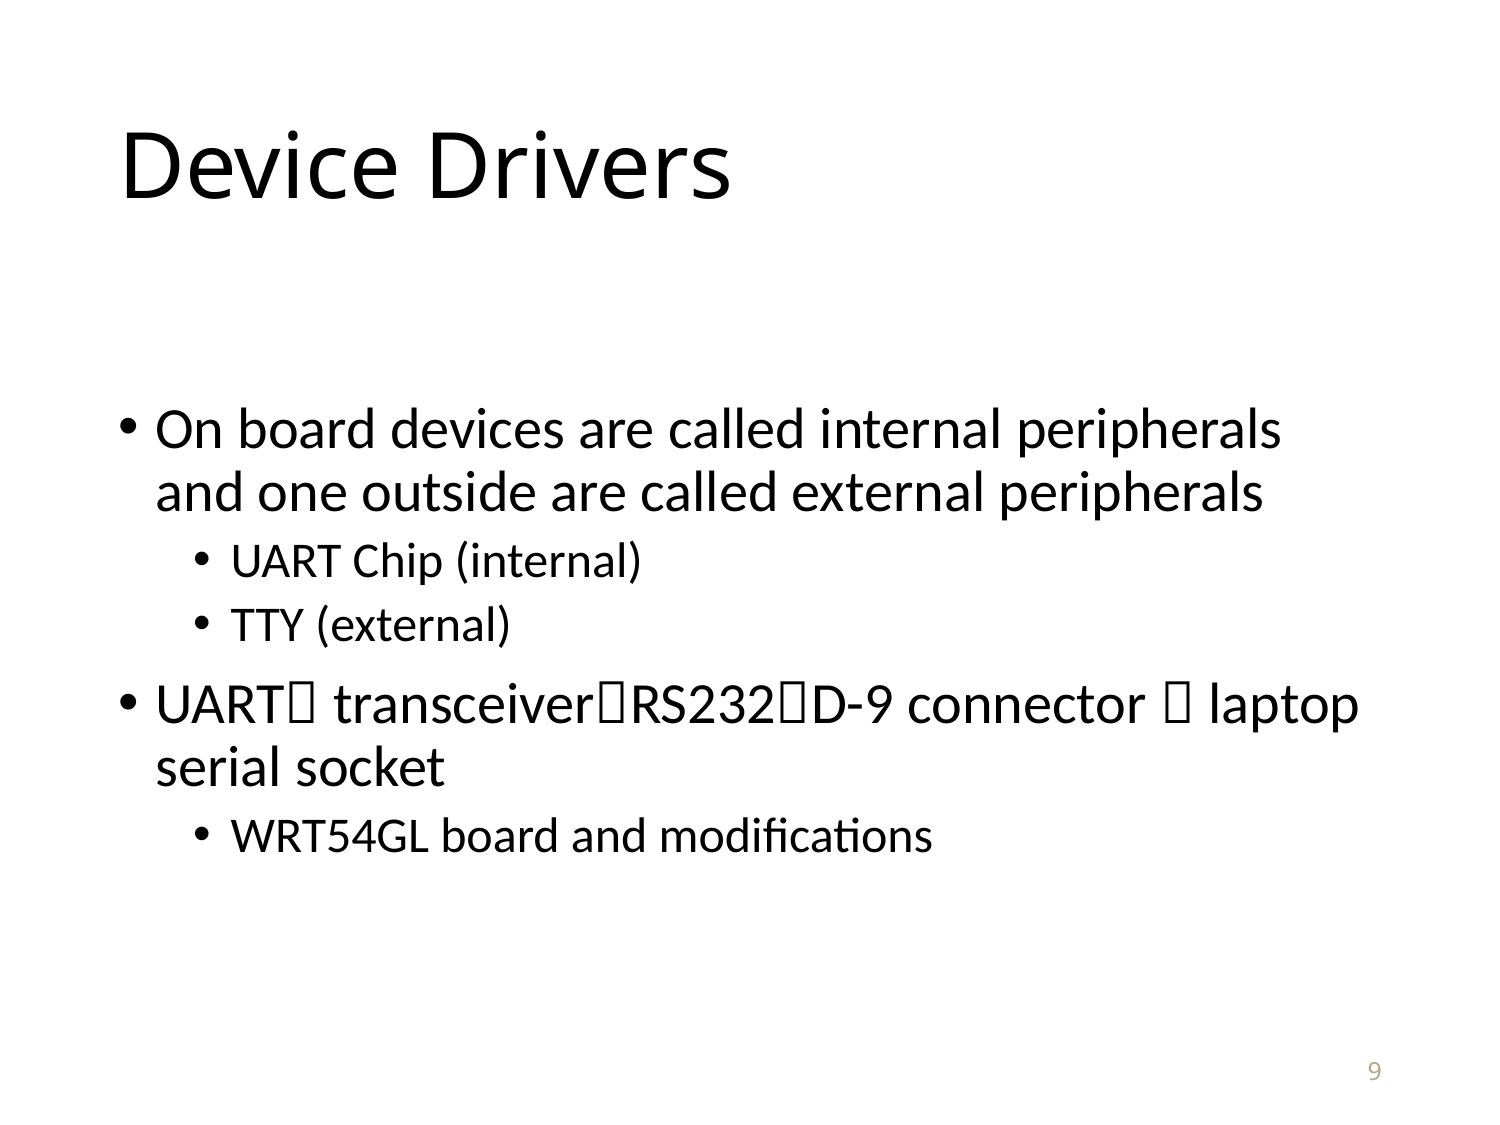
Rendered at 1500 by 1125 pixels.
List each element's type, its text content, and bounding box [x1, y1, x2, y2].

slide_number 9 [1059, 1042, 1397, 1103]
list On board devices are called internal peripherals and one outside are called external peripherals UART Chip (internal) TTY (external) UART transceiverRS232D-9 connector  laptop serial socket WRT54GL board and modifications [103, 299, 1397, 1014]
title Device Drivers [103, 59, 1397, 278]
